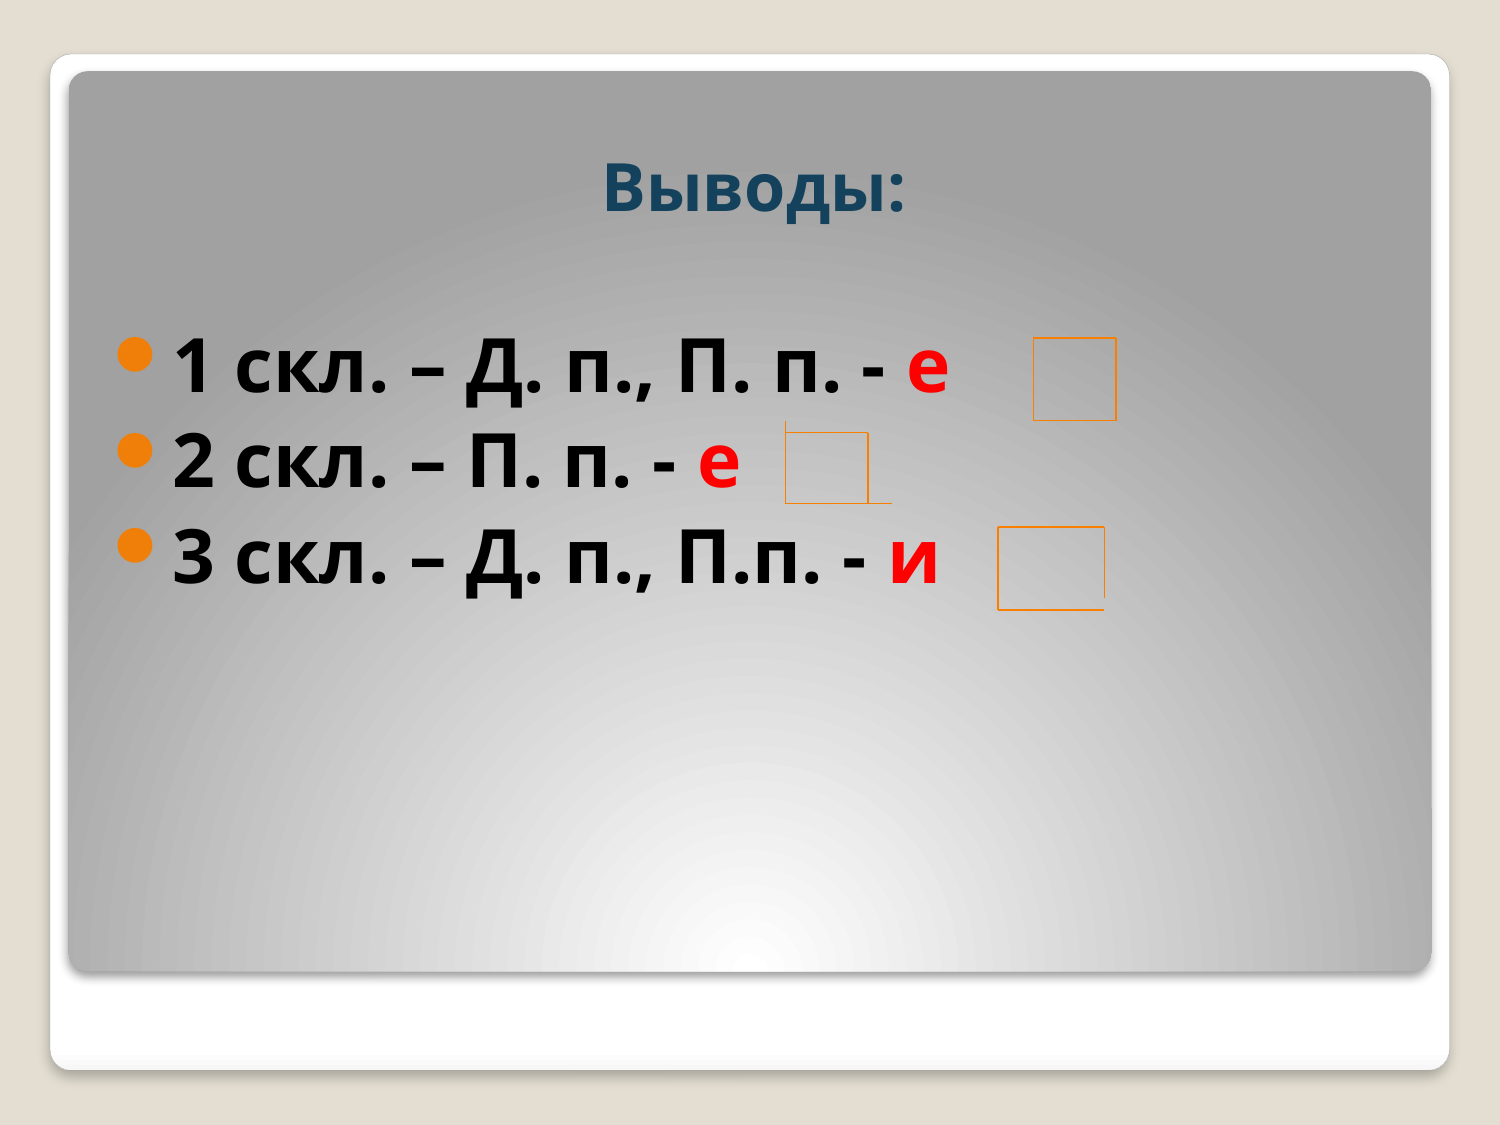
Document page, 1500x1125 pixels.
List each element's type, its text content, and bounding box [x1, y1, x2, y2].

list 1 скл. – Д. п., П. п. - е 2 скл. – П. п. - е 3 скл. – Д. п., П.п. - и [82, 302, 1425, 917]
title Выводы: [82, 125, 1425, 232]
